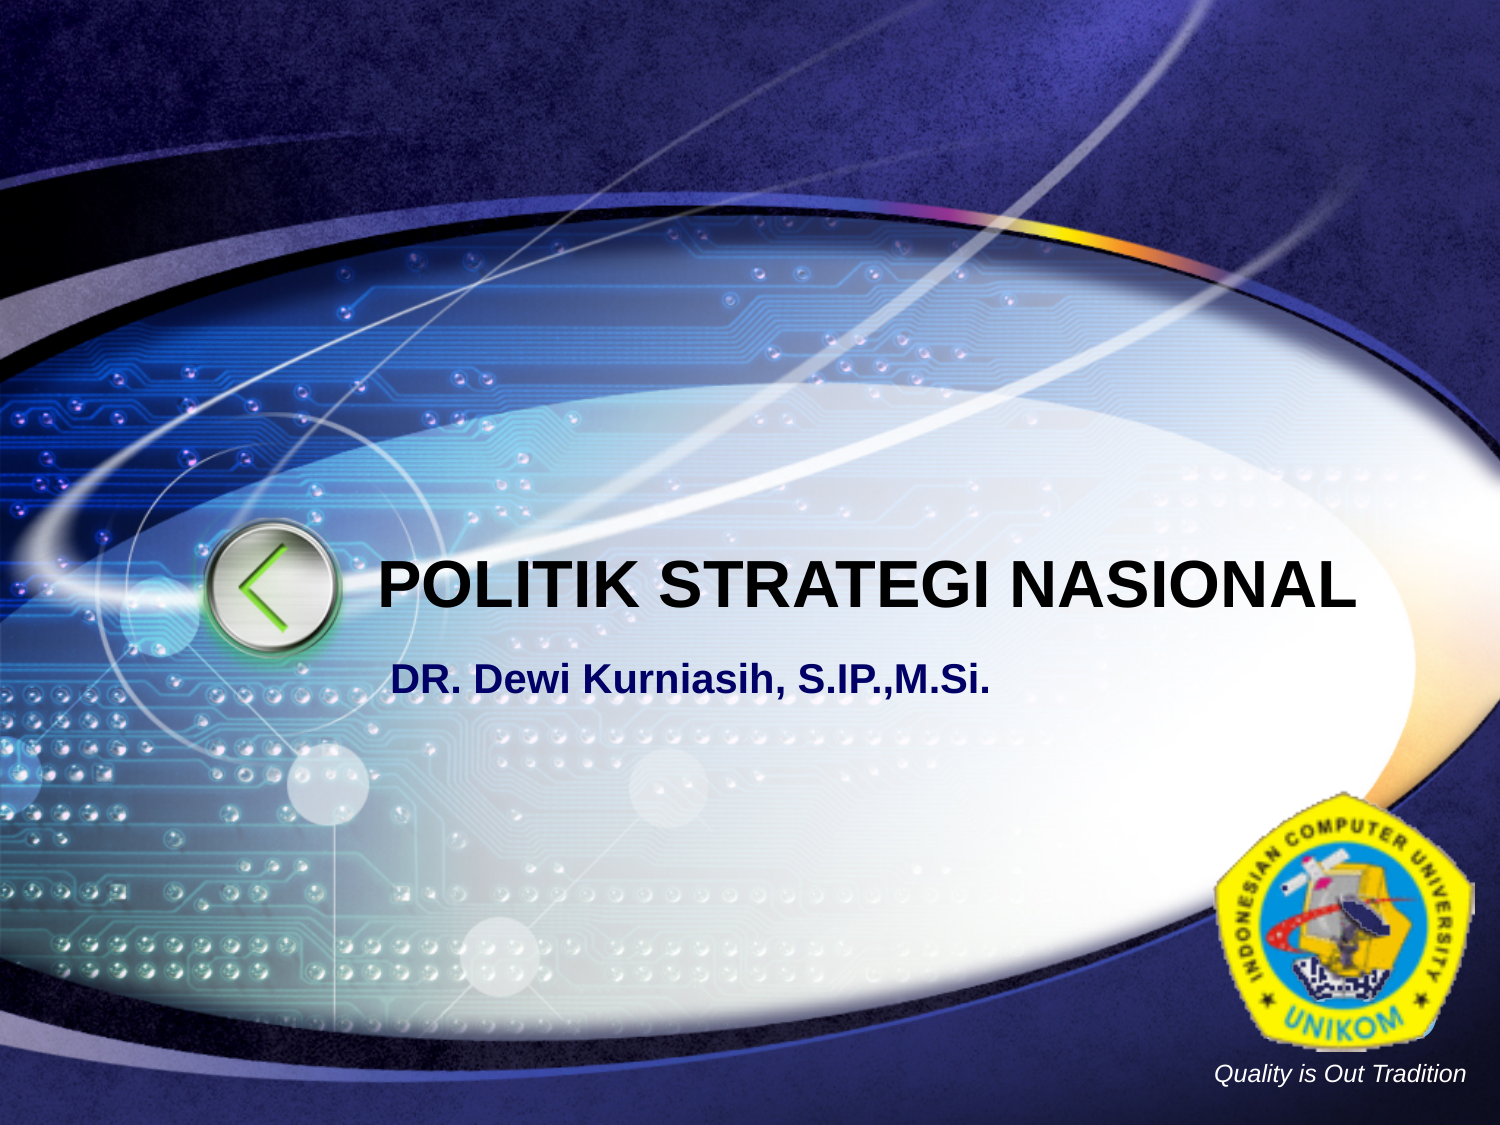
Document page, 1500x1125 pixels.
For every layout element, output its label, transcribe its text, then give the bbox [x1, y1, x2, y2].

footer Quality is Out Tradition [1007, 1053, 1483, 1095]
picture [0, 0, 1500, 1125]
title POLITIK STRATEGI NASIONAL [362, 524, 1413, 638]
subtitle DR. Dewi Kurniasih, S.IP.,M.Si. [374, 649, 1388, 713]
